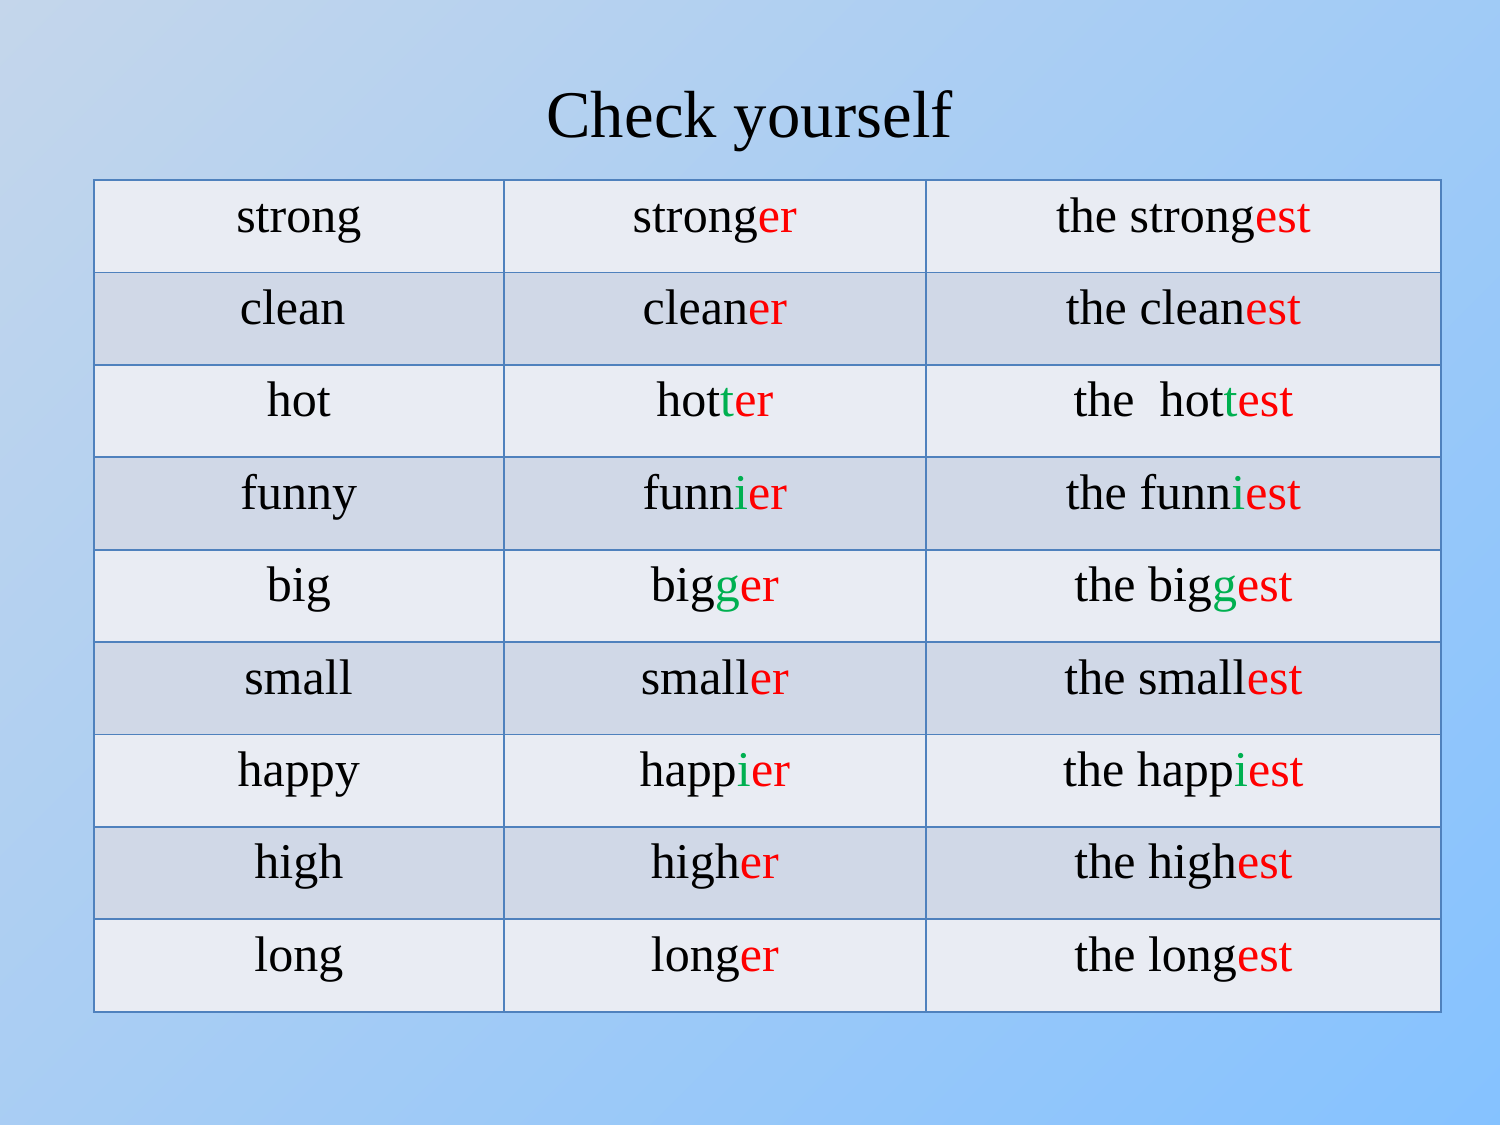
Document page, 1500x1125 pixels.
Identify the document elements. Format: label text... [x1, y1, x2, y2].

table_header strong [95, 181, 503, 272]
table_cell hotter [505, 366, 925, 456]
table_cell high [95, 828, 503, 918]
table_cell happier [505, 735, 925, 826]
table_cell longer [505, 920, 925, 1011]
table_cell clean [95, 273, 503, 364]
table_cell the highest [927, 828, 1440, 918]
table_cell hot [95, 366, 503, 456]
table_cell the longest [927, 920, 1440, 1011]
table_cell smaller [505, 643, 925, 734]
table_cell the happiest [927, 735, 1440, 826]
table_cell cleaner [505, 273, 925, 364]
table_cell funnier [505, 458, 925, 549]
table_cell big [95, 551, 503, 641]
table_cell the smallest [927, 643, 1440, 734]
table_cell funny [95, 458, 503, 549]
table_cell small [95, 643, 503, 734]
table_header the strongest [927, 181, 1440, 272]
table_cell bigger [505, 551, 925, 641]
table_cell higher [505, 828, 925, 918]
table_cell happy [95, 735, 503, 826]
title Check yourself [0, 46, 1500, 176]
table_header stronger [505, 181, 925, 272]
table_cell the cleanest [927, 273, 1440, 364]
table_cell the biggest [927, 551, 1440, 641]
table_cell long [95, 920, 503, 1011]
table_cell the hottest [927, 366, 1440, 456]
table_cell the funniest [927, 458, 1440, 549]
